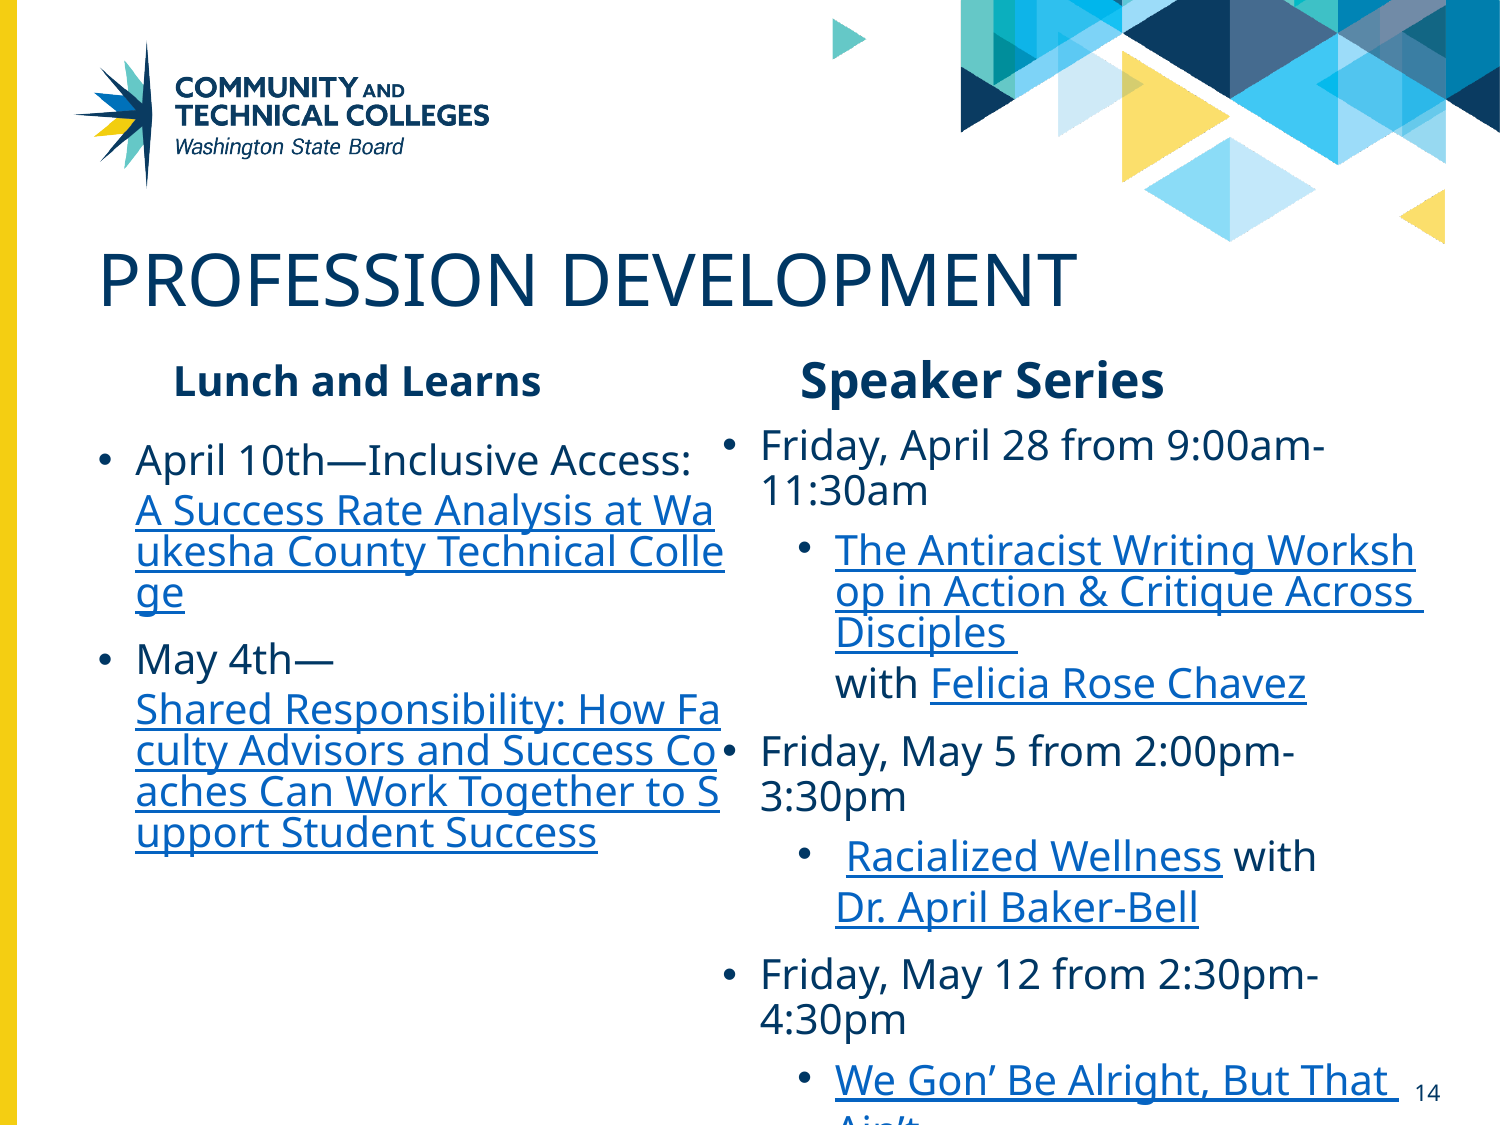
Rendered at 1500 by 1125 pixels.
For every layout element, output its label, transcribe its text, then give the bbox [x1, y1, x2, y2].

slide_number 14 [1380, 1071, 1456, 1103]
list Speaker Series [785, 330, 1451, 416]
list April 10th—Inclusive Access: A Success Rate Analysis at Waukesha County Technical College May 4th—Shared Responsibility: How Faculty Advisors and Success Coaches Can Work Together to Support Student Success [83, 432, 740, 976]
list Lunch and Learns [83, 326, 740, 413]
title Profession development [83, 235, 1451, 357]
picture [17, 25, 557, 228]
list Friday, April 28 from 9:00am-11:30am The Antiracist Writing Workshop in Action & Critique Across Disciples with Felicia Rose Chavez Friday, May 5 from 2:00pm-3:30pm Racialized Wellness with Dr. April Baker-Bell Friday, May 12 from 2:30pm-4:30pm We Gon’ Be Alright, But That Ain’t Alright: Abolitionist Teaching and the Pursuit of Educational Freedom with Dr. Bettina Love [707, 416, 1451, 961]
picture [832, 0, 1500, 244]
